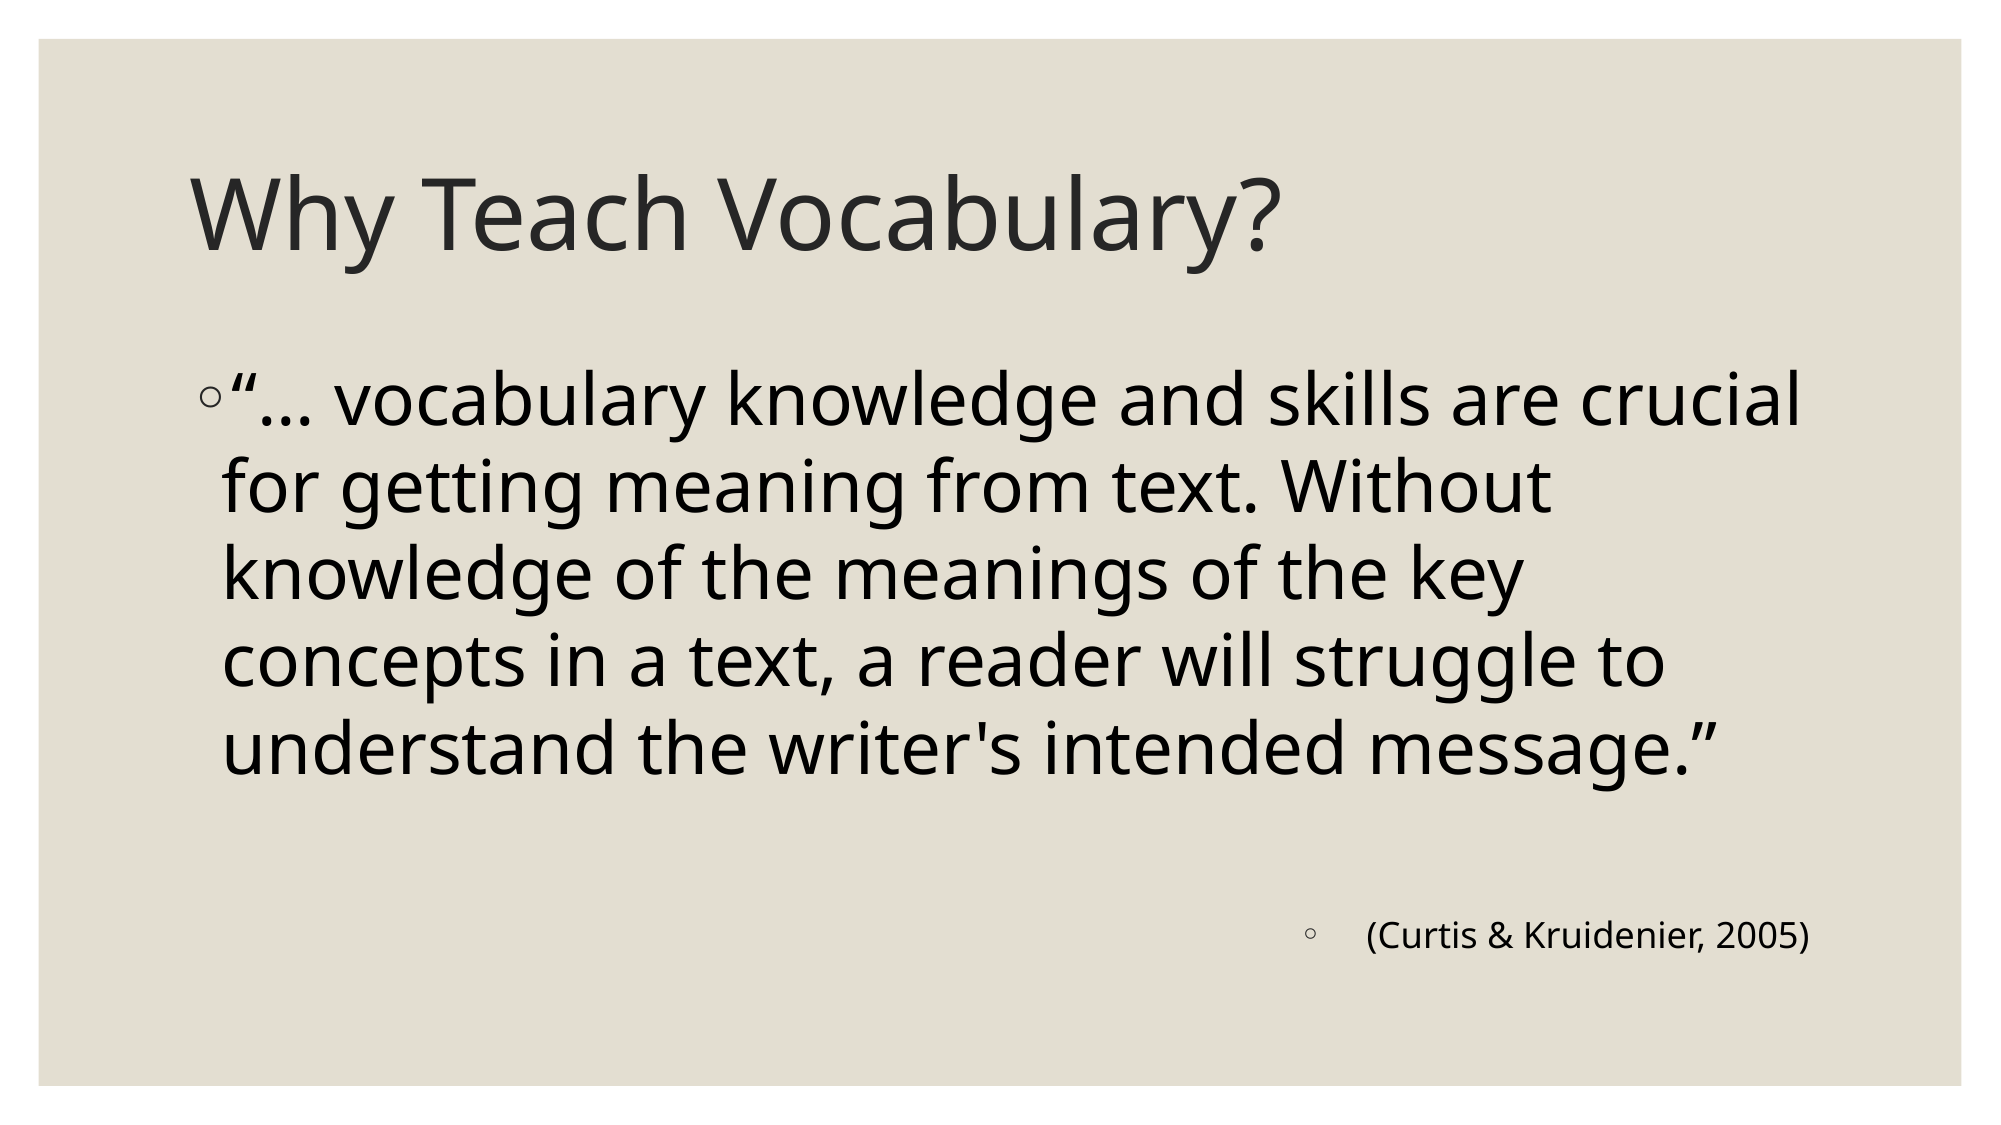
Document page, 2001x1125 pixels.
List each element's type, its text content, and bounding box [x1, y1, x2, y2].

title Why Teach Vocabulary? [174, 105, 1825, 331]
list “… vocabulary knowledge and skills are crucial for getting meaning from text. Without knowledge of the meanings of the key concepts in a text, a reader will struggle to understand the writer's intended message.” (Curtis & Kruidenier, 2005) [174, 345, 1825, 990]
